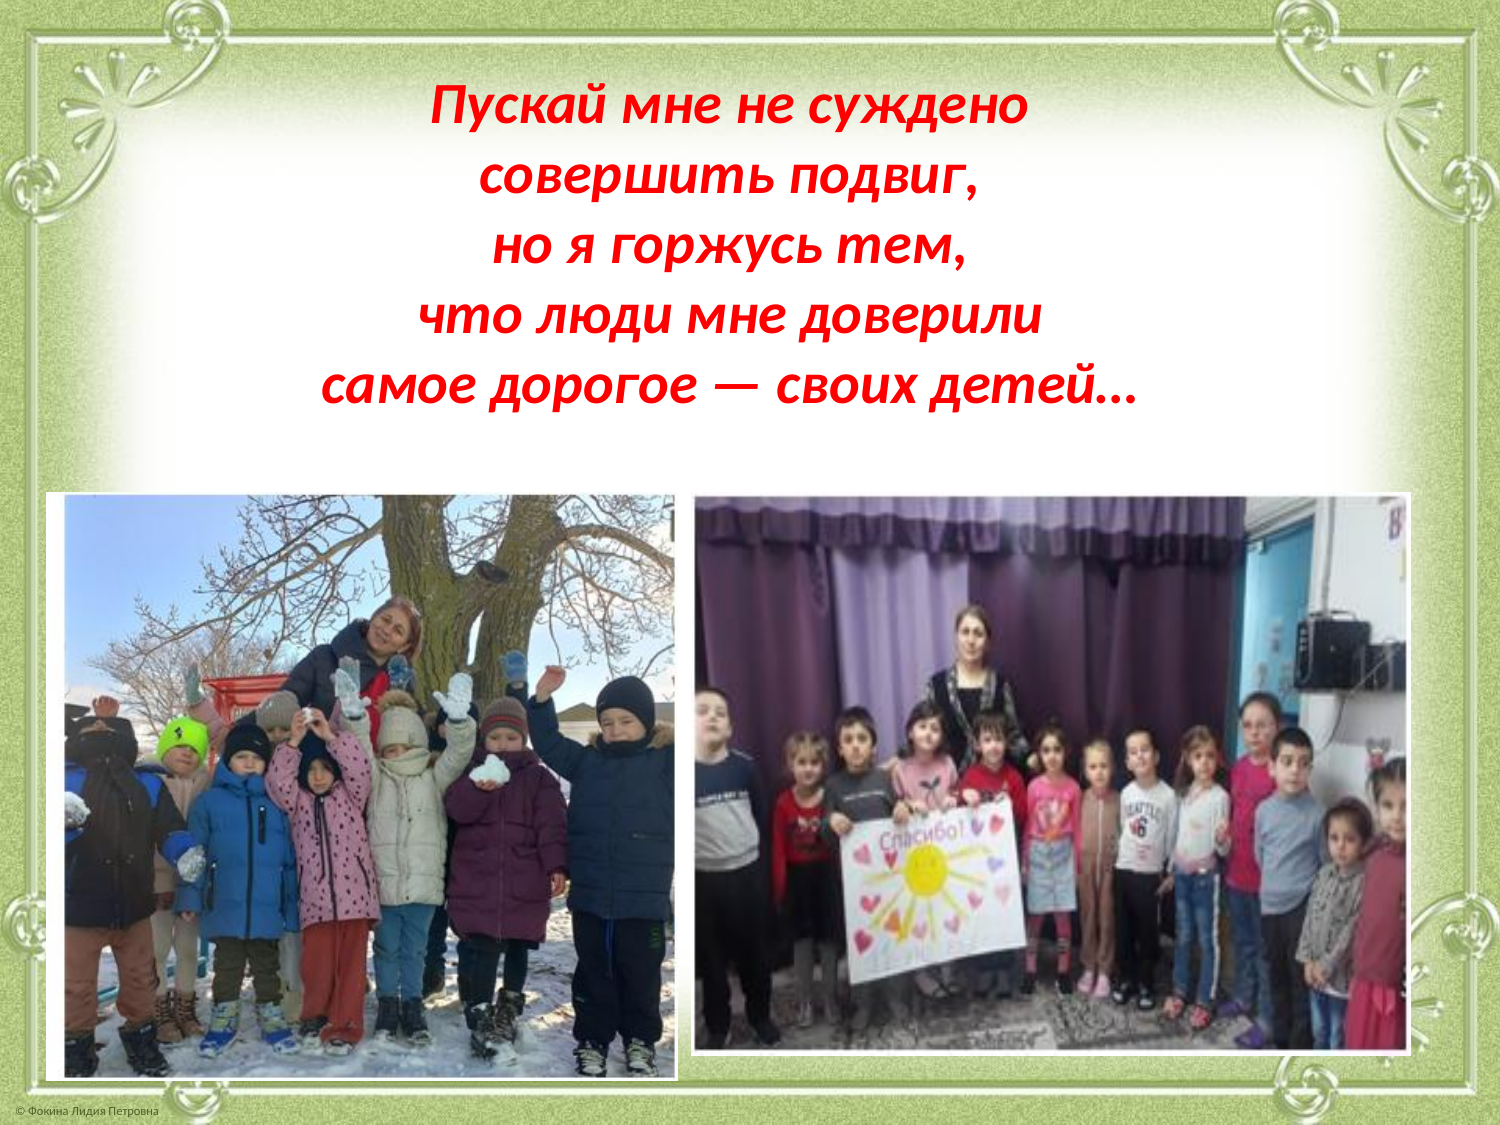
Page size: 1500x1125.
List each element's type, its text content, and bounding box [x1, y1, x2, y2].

picture [0, 0, 1500, 1125]
list [75, 457, 1425, 1005]
title Пускай мне не суждено совершить подвиг, но я горжусь тем, что люди мне доверили самое дорогое — своих детей… [35, 70, 1425, 411]
